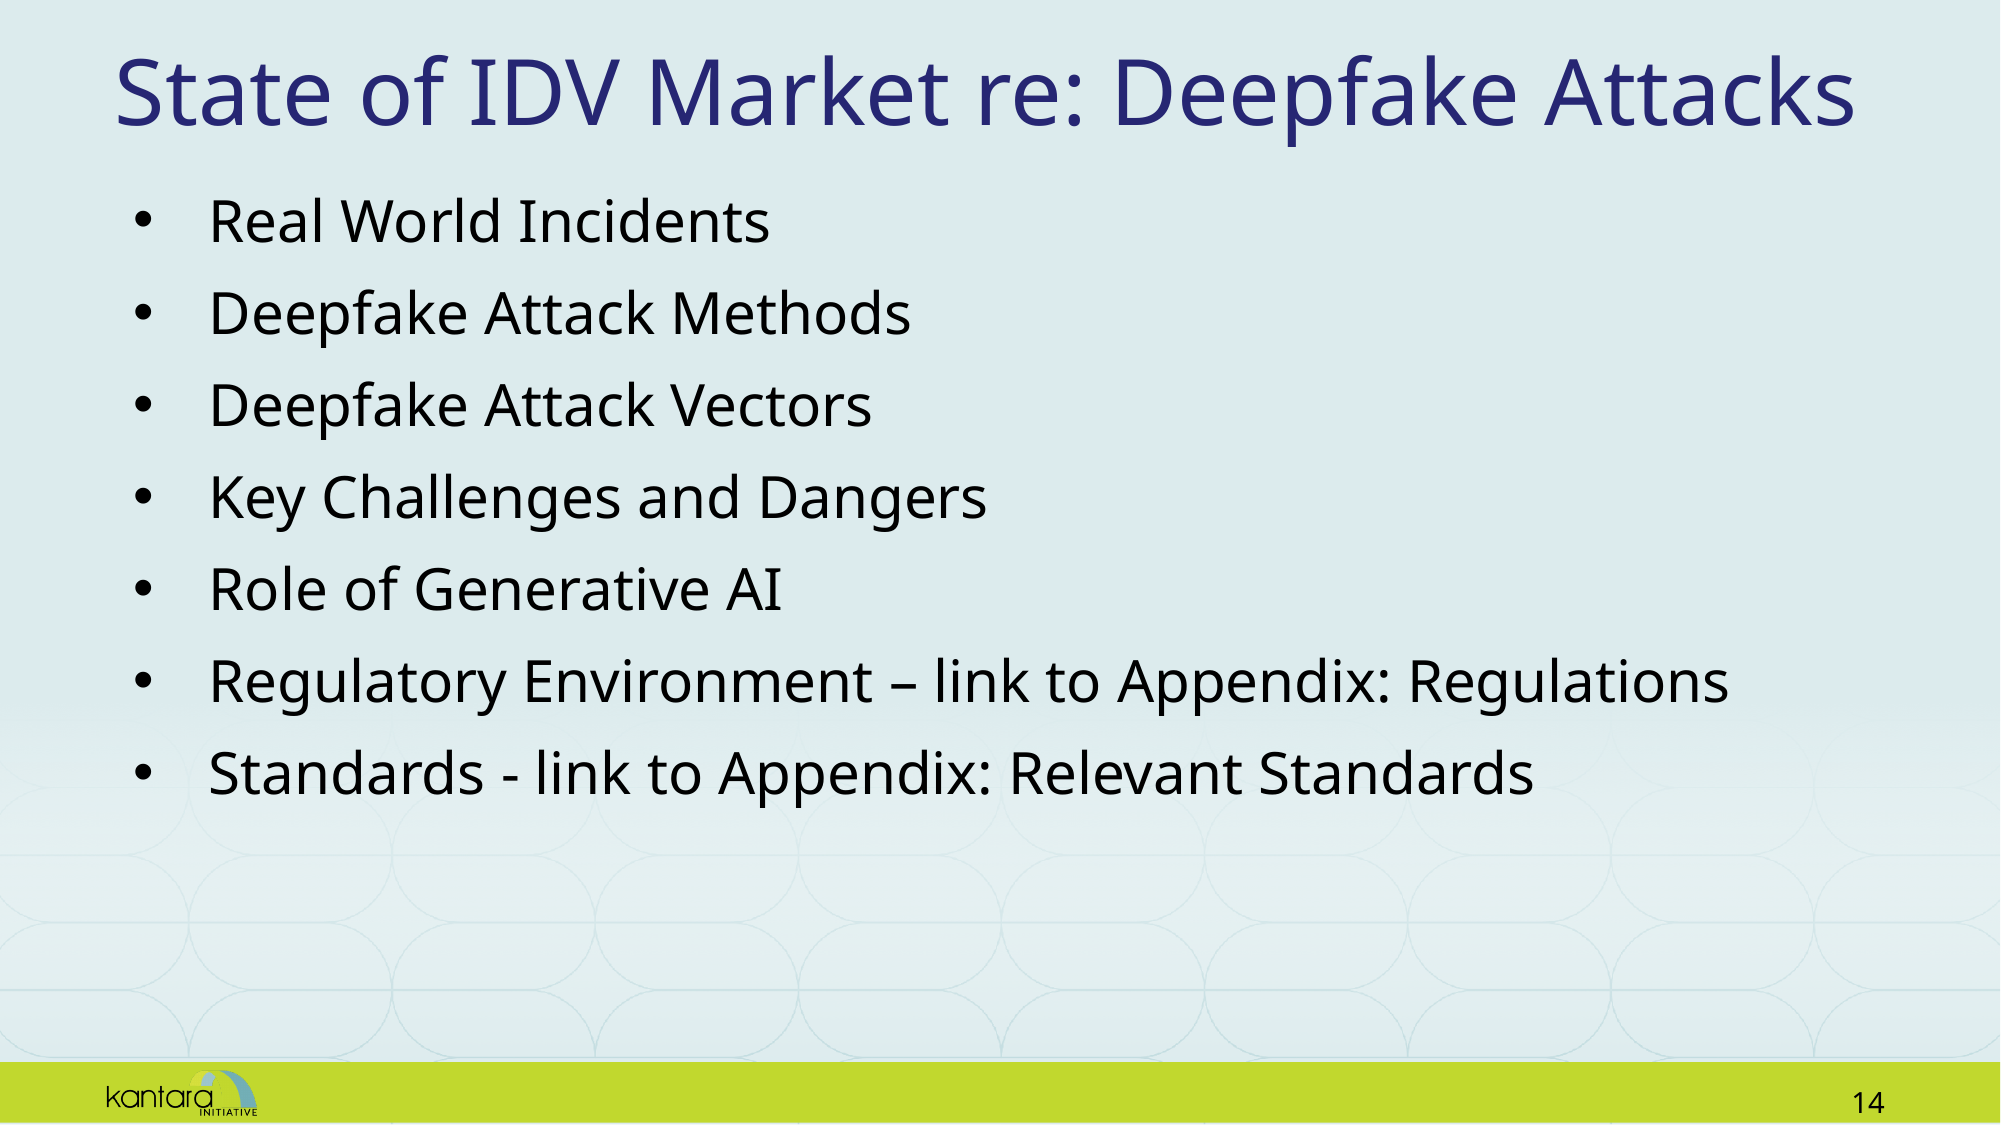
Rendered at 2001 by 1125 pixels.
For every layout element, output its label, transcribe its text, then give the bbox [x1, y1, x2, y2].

picture [0, 0, 2001, 1062]
title State of IDV Market re: Deepfake Attacks [99, 0, 1900, 165]
picture [0, 1063, 2001, 1125]
list Real World Incidents Deepfake Attack Methods Deepfake Attack Vectors Key Challenges and Dangers Role of Generative AI Regulatory Environment – link to Appendix: Regulations Standards - link to Appendix: Relevant Standards [99, 165, 1900, 952]
slide_number 13 [1433, 1077, 1900, 1124]
